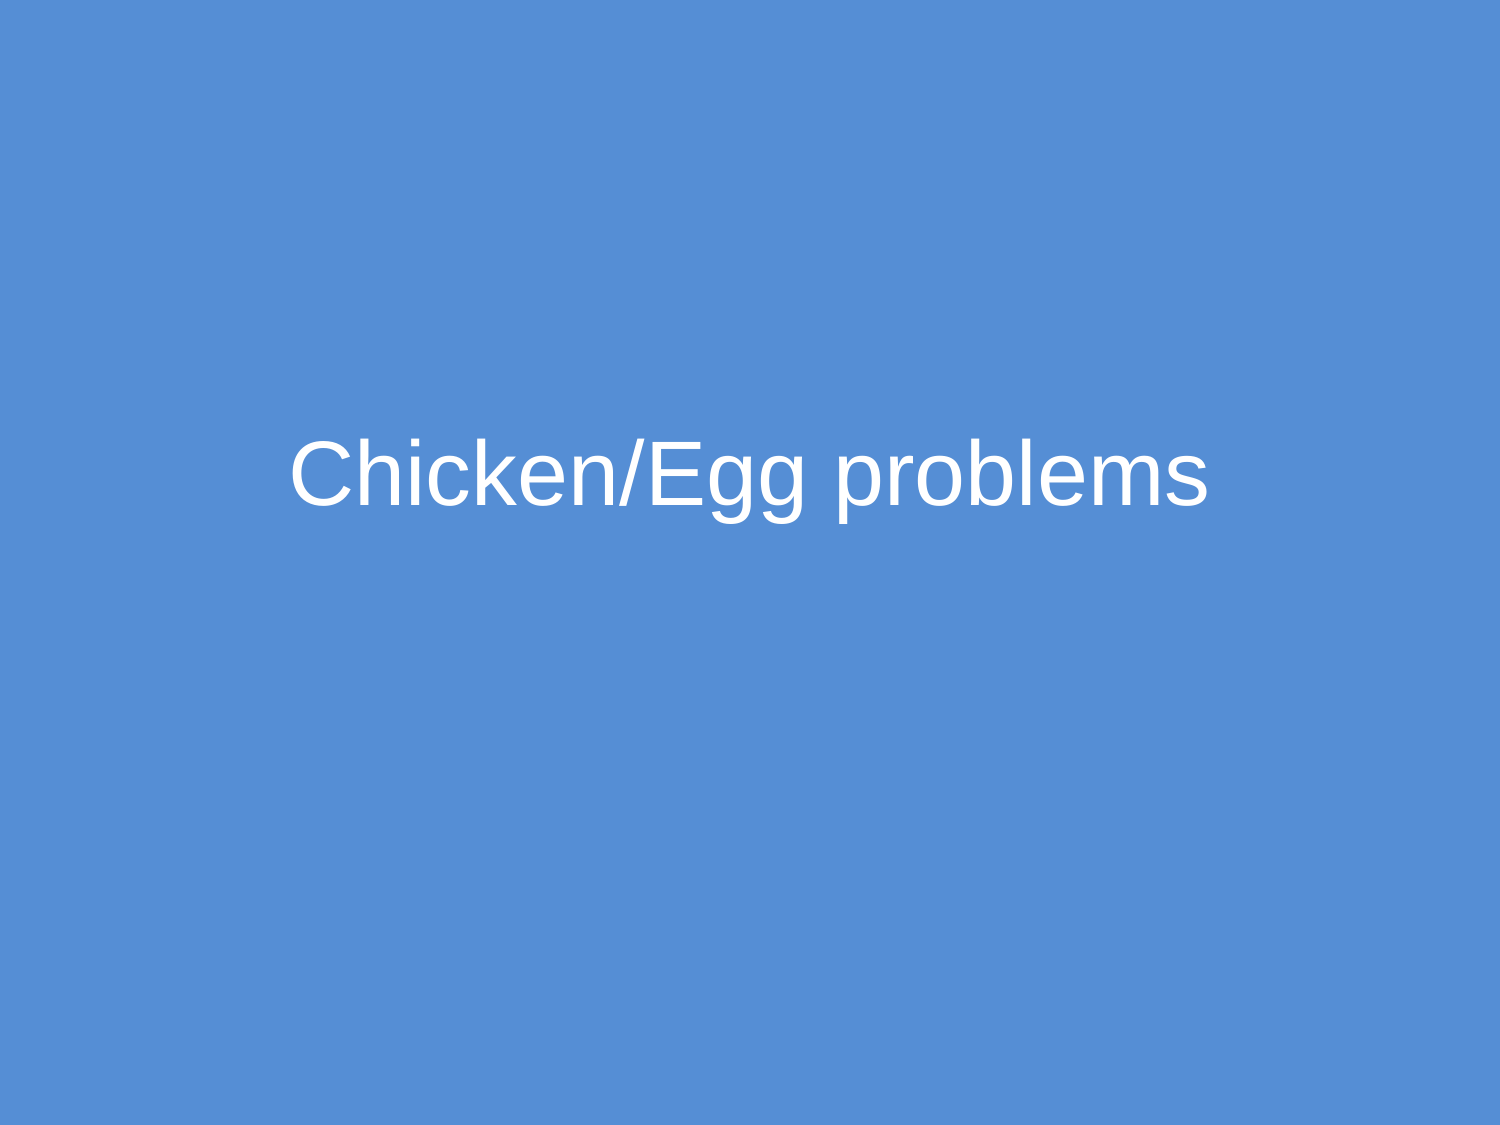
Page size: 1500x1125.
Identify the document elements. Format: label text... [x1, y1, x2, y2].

title Chicken/Egg problems [112, 375, 1388, 563]
